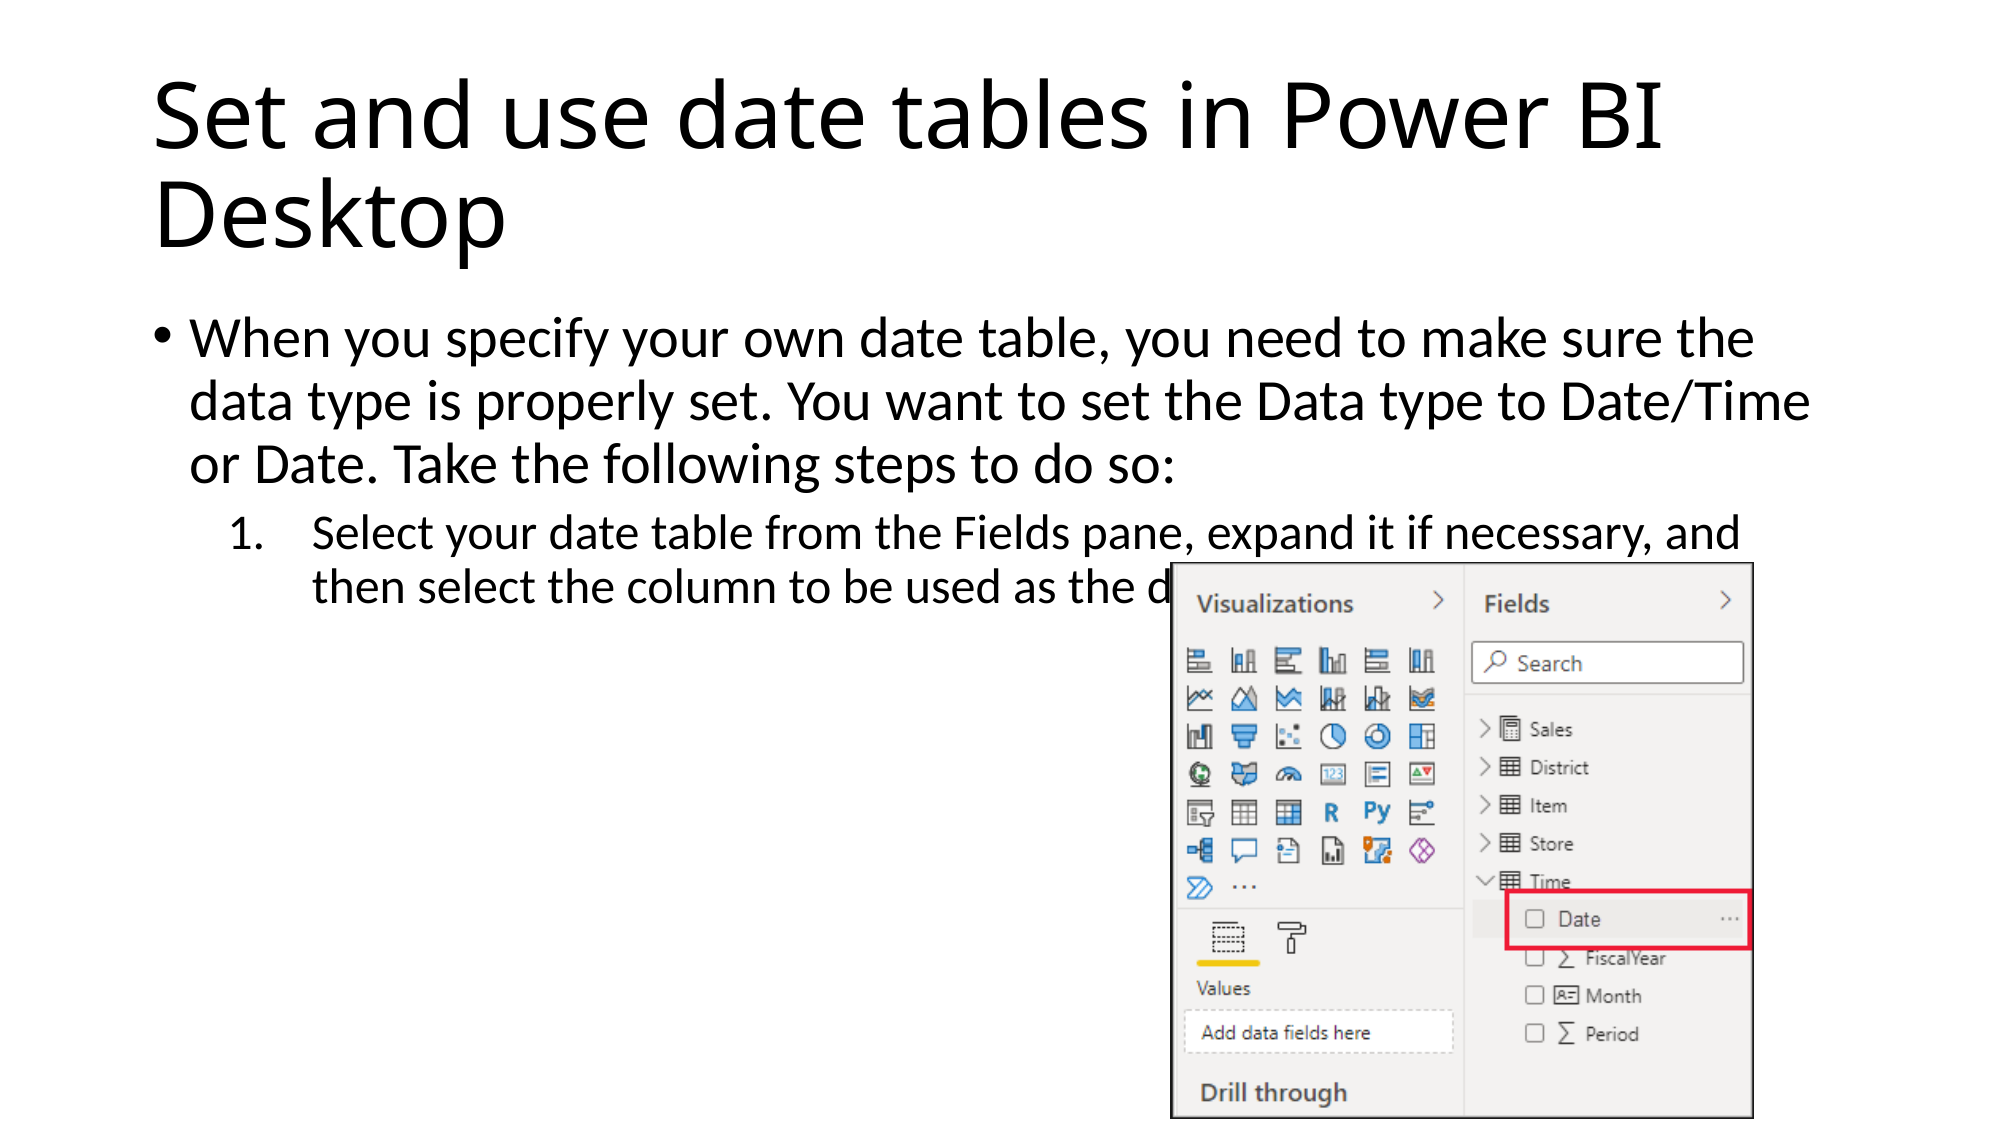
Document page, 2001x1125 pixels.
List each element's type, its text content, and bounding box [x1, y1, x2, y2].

title Set and use date tables in Power BI Desktop [137, 59, 1863, 278]
list When you specify your own date table, you need to make sure the data type is properly set. You want to set the Data type to Date/Time or Date. Take the following steps to do so: Select your date table from the Fields pane, expand it if necessary, and then select the column to be used as the date. [137, 299, 1863, 1014]
picture [1170, 562, 1754, 1119]
